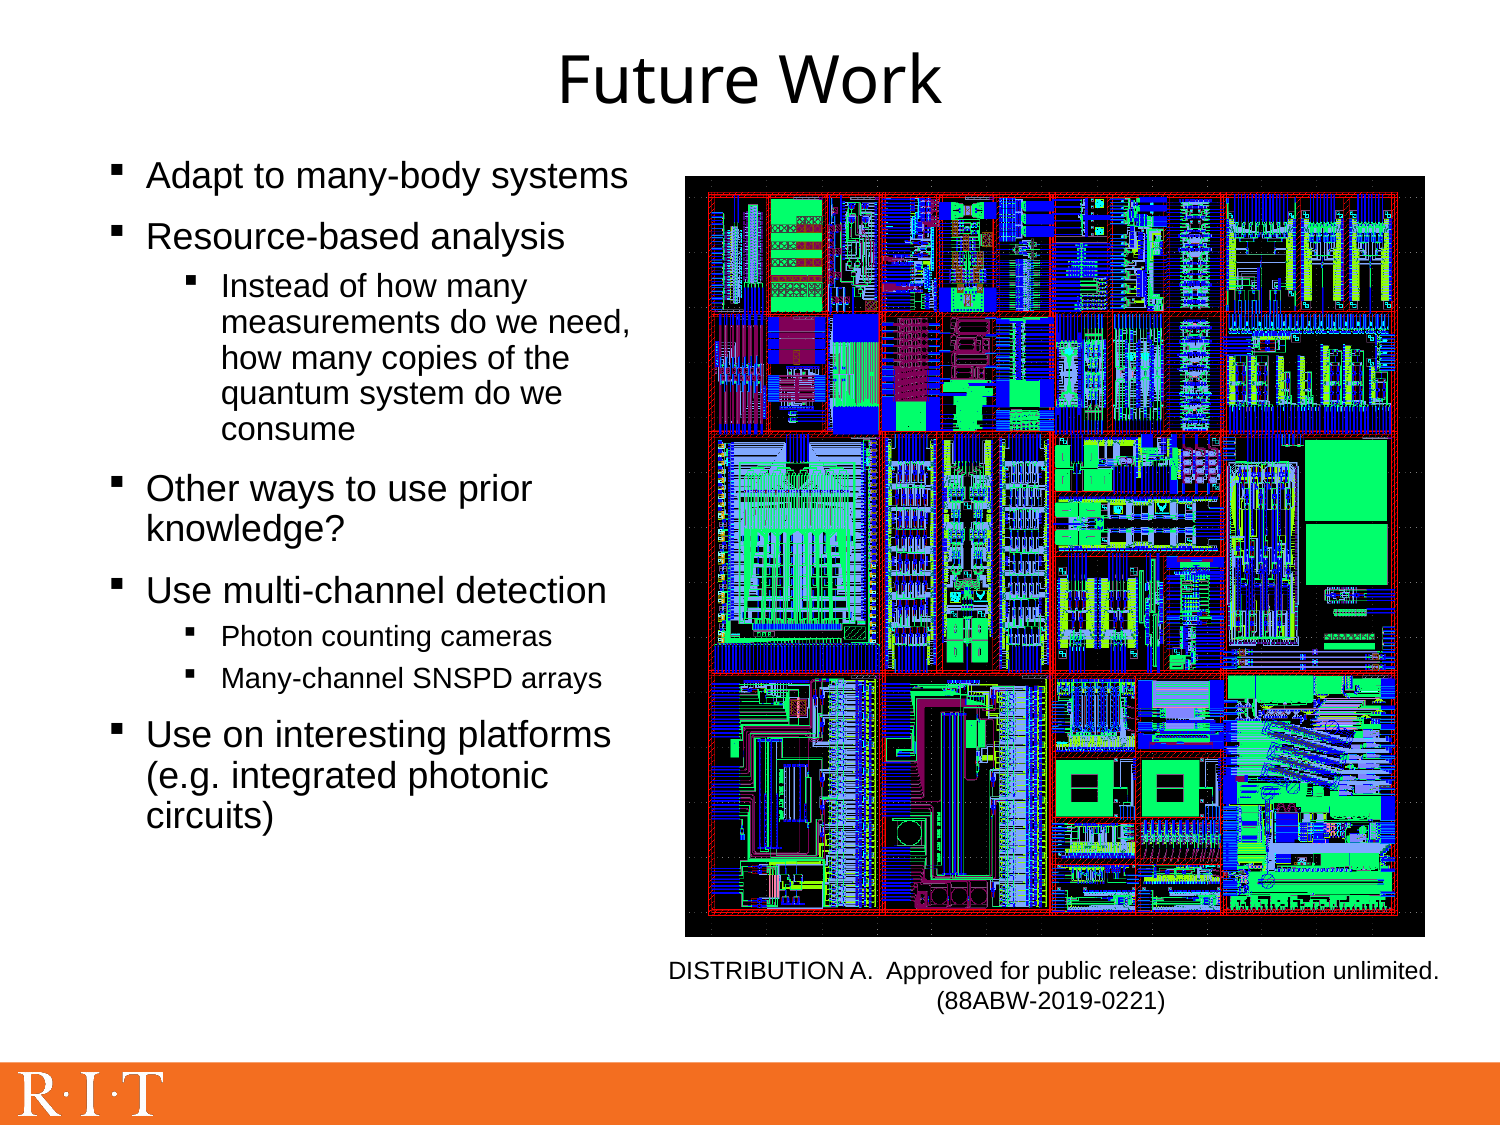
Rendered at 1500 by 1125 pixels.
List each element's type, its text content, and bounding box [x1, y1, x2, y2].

title Future Work [0, 38, 1500, 139]
picture [18, 1072, 163, 1116]
list Adapt to many-body systems Resource-based analysis Instead of how many measurements do we need, how many copies of the quantum system do we consume Other ways to use prior knowledge? Use multi-channel detection Photon counting cameras Many-channel SNSPD arrays Use on interesting platforms (e.g. integrated photonic circuits) [93, 149, 658, 1074]
picture [685, 176, 1425, 937]
text_box DISTRIBUTION A. Approved for public release: distribution unlimited. (88ABW-2019-0221) [616, 947, 1493, 1022]
